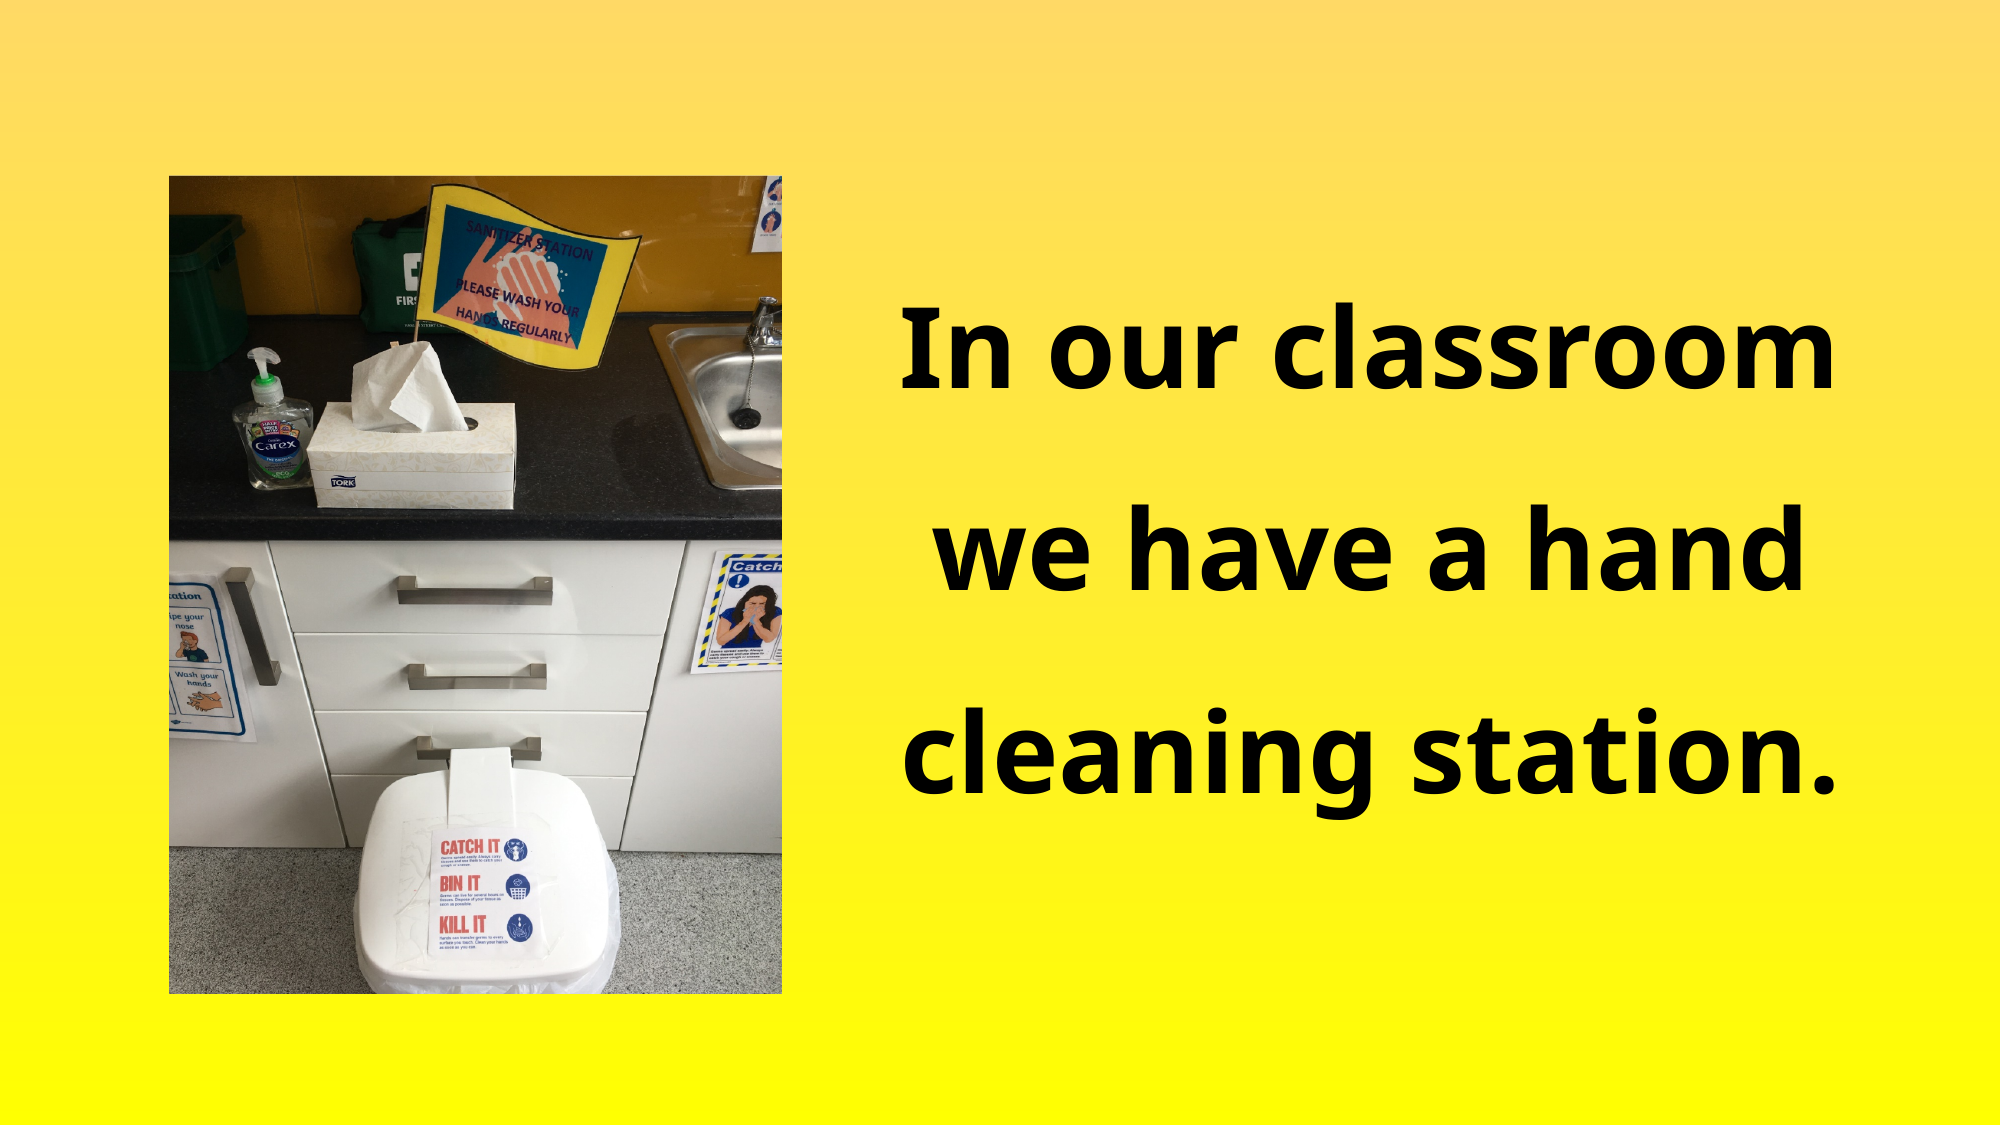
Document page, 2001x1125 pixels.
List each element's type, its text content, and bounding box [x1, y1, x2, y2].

text_box In our classroom we have a hand cleaning station. [870, 200, 1871, 824]
picture [65, 177, 884, 993]
